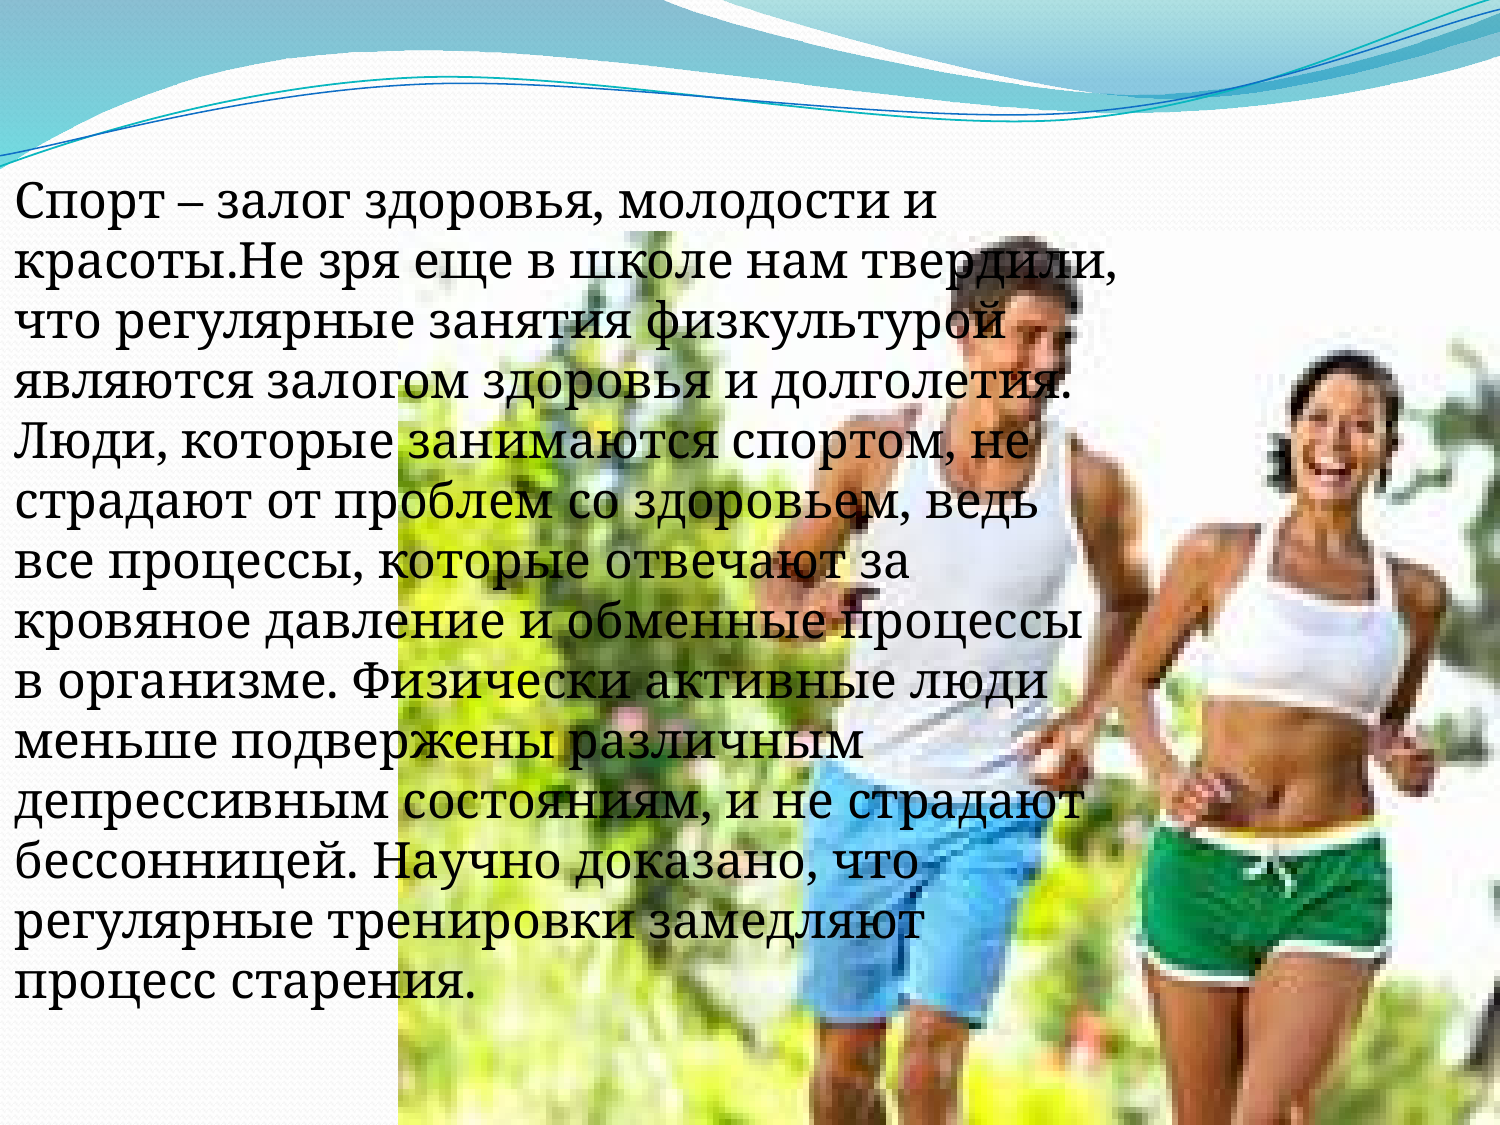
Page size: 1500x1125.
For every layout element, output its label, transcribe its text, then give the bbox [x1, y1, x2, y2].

picture [398, 231, 1500, 1125]
text_box Спорт – залог здоровья, молодости и красоты.Не зря еще в школе нам твердили, что регулярные занятия физкультурой являются залогом здоровья и долголетия. Люди, которые занимаются спортом, не страдают от проблем со здоровьем, ведь все процессы, которые отвечают за кровяное давление и обменные процессы в организме. Физически активные люди меньше подвержены различным депрессивным состояниям, и не страдают бессонницей. Научно доказано, что регулярные тренировки замедляют процесс старения. [0, 160, 1140, 1016]
